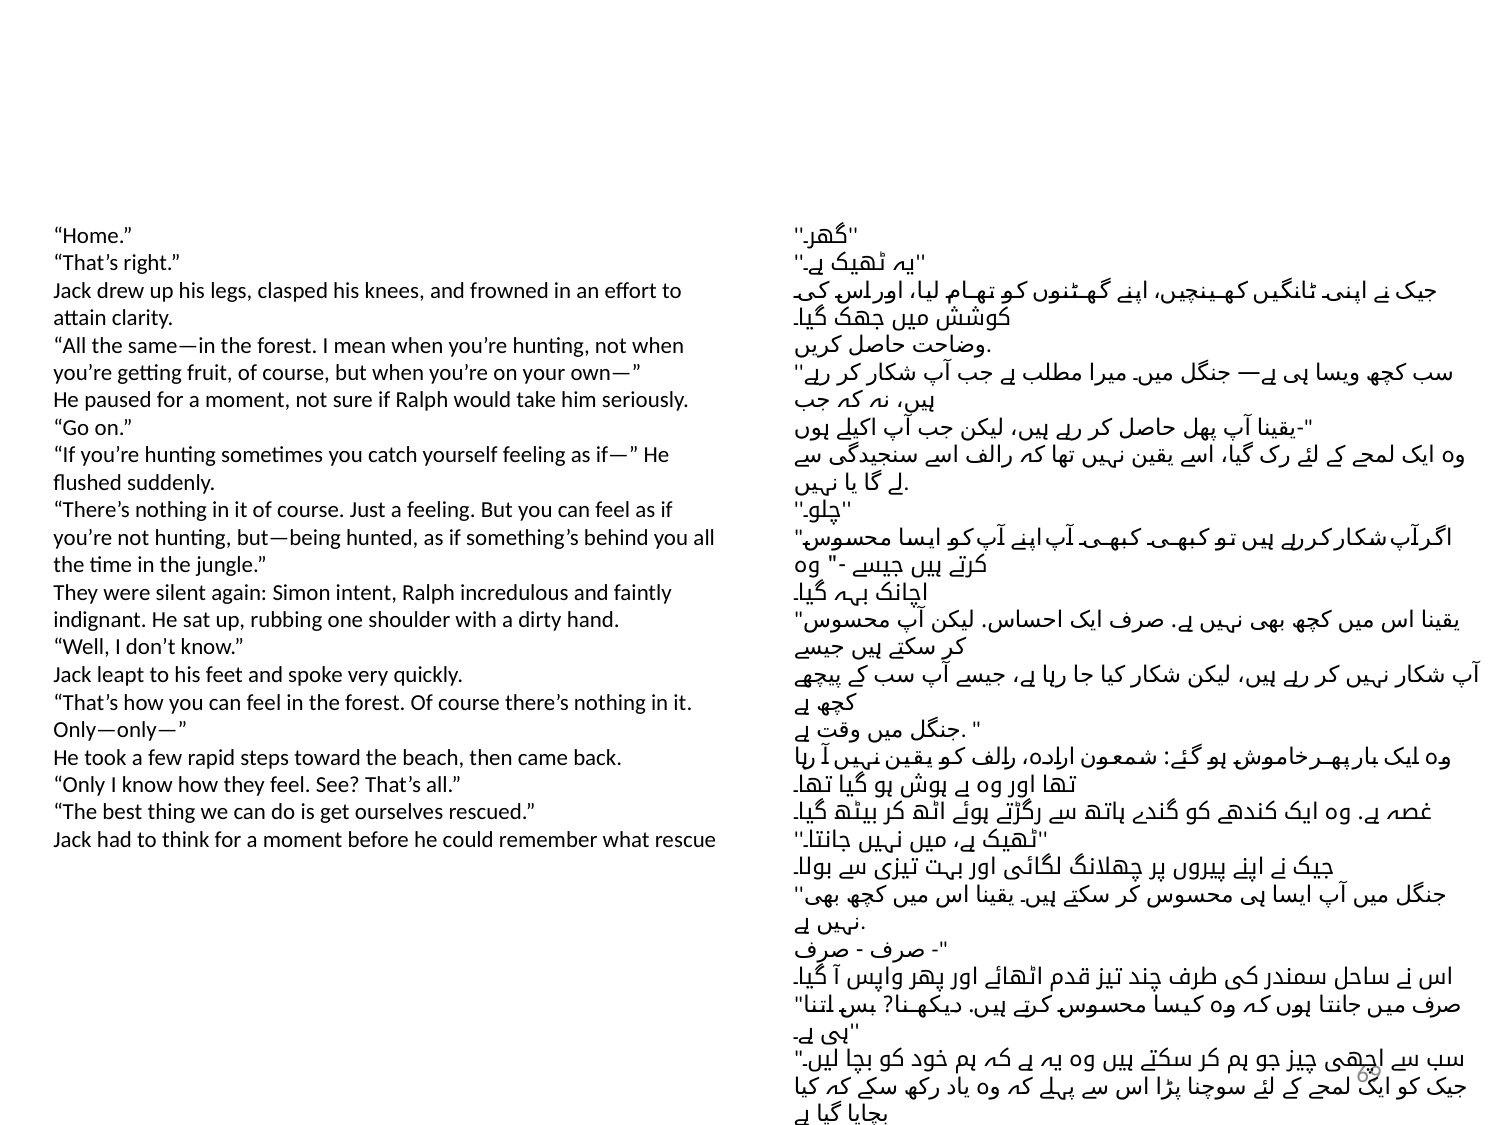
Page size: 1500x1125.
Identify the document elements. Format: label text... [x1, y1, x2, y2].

text_box ''گھر۔'' ''یہ ٹھیک ہے۔'' جیک نے اپنی ٹانگیں کھینچیں، اپنے گھٹنوں کو تھام لیا، اور اس کی کوشش میں جھک گیا۔ وضاحت حاصل کریں. ''سب کچھ ویسا ہی ہے— جنگل میں۔ میرا مطلب ہے جب آپ شکار کر رہے ہیں، نہ کہ جب یقینا آپ پھل حاصل کر رہے ہیں، لیکن جب آپ اکیلے ہوں-" وہ ایک لمحے کے لئے رک گیا، اسے یقین نہیں تھا کہ رالف اسے سنجیدگی سے لے گا یا نہیں. ''چلو۔'' "اگر آپ شکار کر رہے ہیں تو کبھی کبھی آپ اپنے آپ کو ایسا محسوس کرتے ہیں جیسے -" وہ اچانک بہہ گیا۔ "یقینا اس میں کچھ بھی نہیں ہے. صرف ایک احساس. لیکن آپ محسوس کر سکتے ہیں جیسے آپ شکار نہیں کر رہے ہیں، لیکن شکار کیا جا رہا ہے، جیسے آپ سب کے پیچھے کچھ ہے جنگل میں وقت ہے. " وہ ایک بار پھر خاموش ہو گئے: شمعون ارادہ، رالف کو یقین نہیں آ رہا تھا اور وہ بے ہوش ہو گیا تھا۔ غصہ ہے. وہ ایک کندھے کو گندے ہاتھ سے رگڑتے ہوئے اٹھ کر بیٹھ گیا۔ ''ٹھیک ہے، میں نہیں جانتا۔'' جیک نے اپنے پیروں پر چھلانگ لگائی اور بہت تیزی سے بولا۔ ''جنگل میں آپ ایسا ہی محسوس کر سکتے ہیں۔ یقینا اس میں کچھ بھی نہیں ہے. صرف - صرف -" اس نے ساحل سمندر کی طرف چند تیز قدم اٹھائے اور پھر واپس آ گیا۔ "صرف میں جانتا ہوں کہ وہ کیسا محسوس کرتے ہیں. دیکھنا? بس اتنا ہی ہے۔'' "سب سے اچھی چیز جو ہم کر سکتے ہیں وہ یہ ہے کہ ہم خود کو بچا لیں۔ جیک کو ایک لمحے کے لئے سوچنا پڑا اس سے پہلے کہ وہ یاد رکھ سکے کہ کیا بچایا گیا ہے [779, 212, 1500, 1125]
text_box “Home.” “That’s right.” Jack drew up his legs, clasped his knees, and frowned in an effort to attain clarity. “All the same—in the forest. I mean when you’re hunting, not when you’re getting fruit, of course, but when you’re on your own—” He paused for a moment, not sure if Ralph would take him seriously. “Go on.” “If you’re hunting sometimes you catch yourself feeling as if—” He flushed suddenly. “There’s nothing in it of course. Just a feeling. But you can feel as if you’re not hunting, but—being hunted, as if something’s behind you all the time in the jungle.” They were silent again: Simon intent, Ralph incredulous and faintly indignant. He sat up, rubbing one shoulder with a dirty hand. “Well, I don’t know.” Jack leapt to his feet and spoke very quickly. “That’s how you can feel in the forest. Of course there’s nothing in it. Only—only—” He took a few rapid steps toward the beach, then came back. “Only I know how they feel. See? That’s all.” “The best thing we can do is get ourselves rescued.” Jack had to think for a moment before he could remember what rescue [38, 212, 779, 860]
slide_number 69 [1059, 1042, 1397, 1103]
